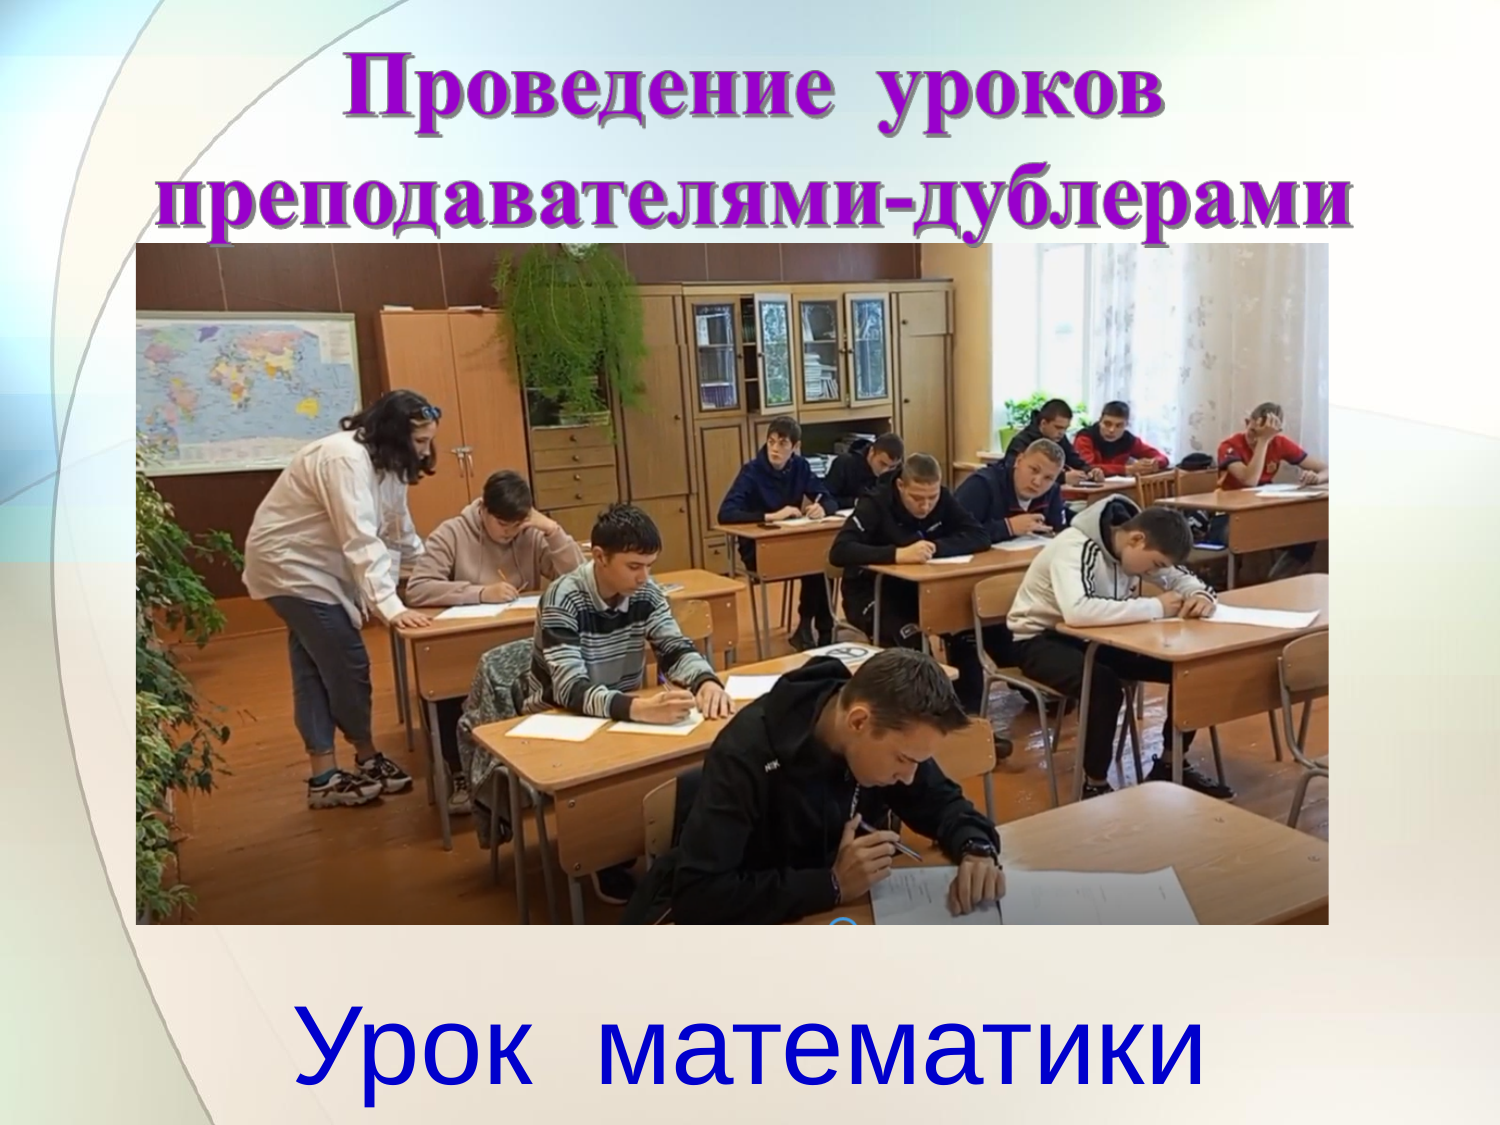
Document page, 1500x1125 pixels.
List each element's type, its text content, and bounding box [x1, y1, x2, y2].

text_box Урок математики [276, 964, 1224, 1115]
picture [0, 0, 1500, 1125]
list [135, 313, 1329, 925]
